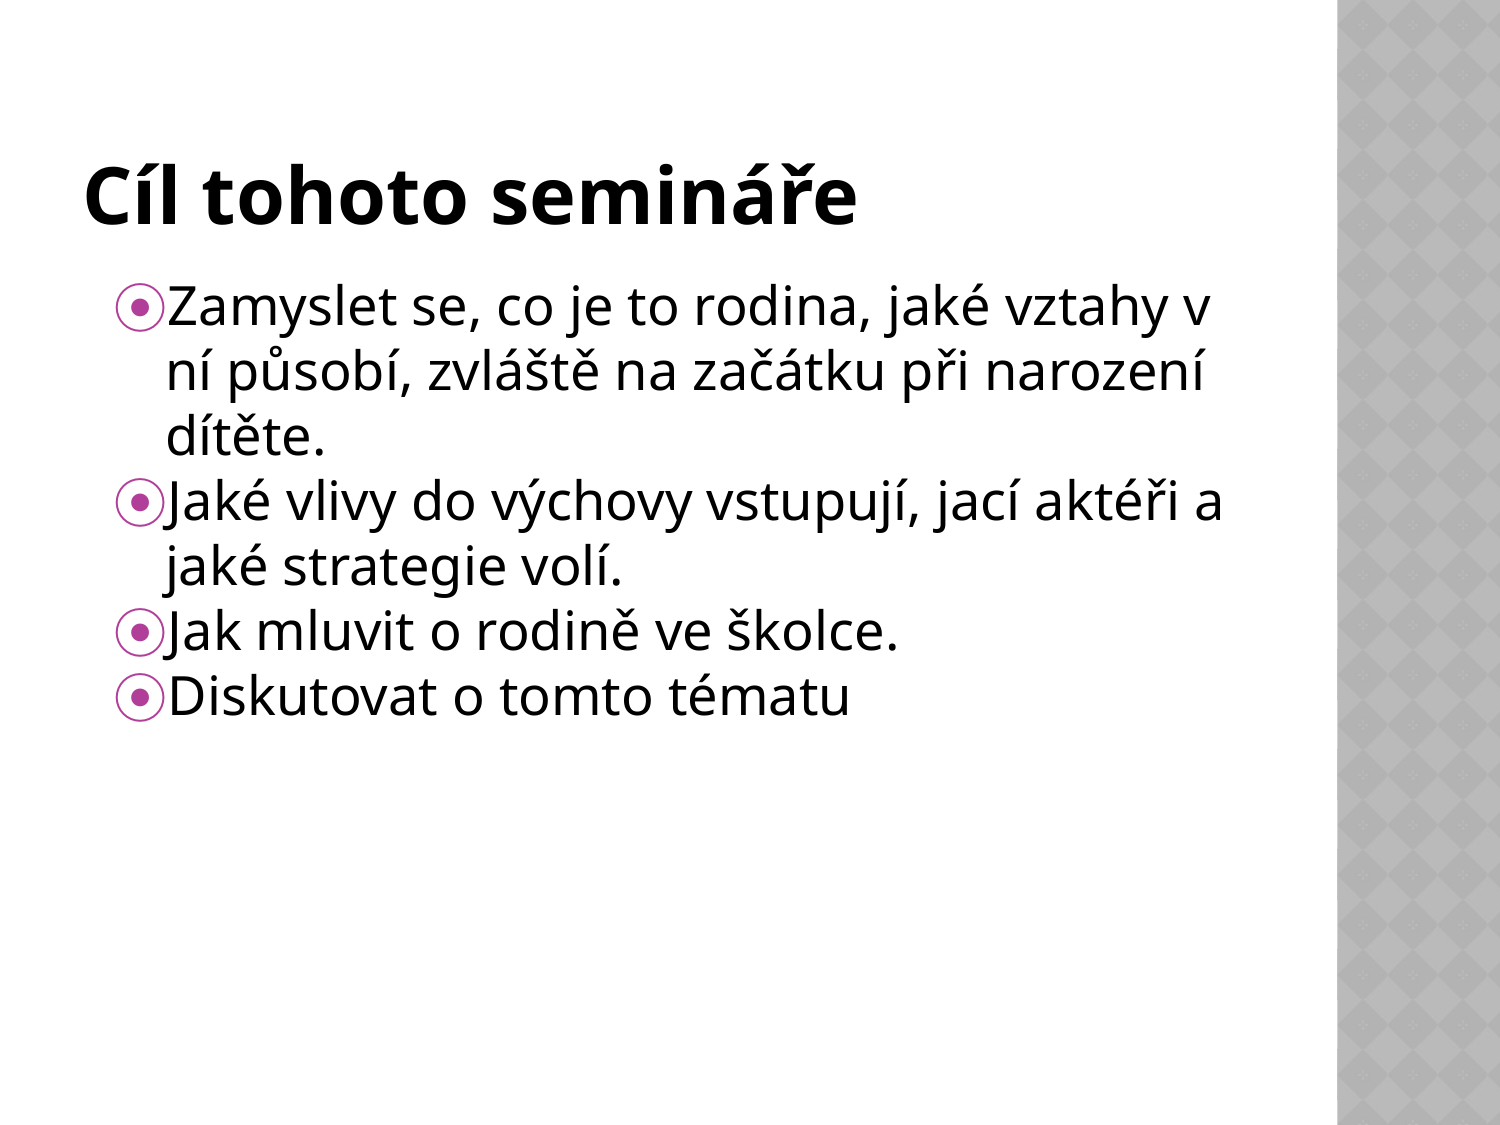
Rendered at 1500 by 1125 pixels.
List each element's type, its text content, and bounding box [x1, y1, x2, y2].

list Zamyslet se, co je to rodina, jaké vztahy v ní působí, zvláště na začátku při narození dítěte. Jaké vlivy do výchovy vstupují, jací aktéři a jaké strategie volí. Jak mluvit o rodině ve školce. Diskutovat o tomto tématu [75, 264, 1263, 1060]
title Cíl tohoto semináře [75, 52, 1263, 241]
